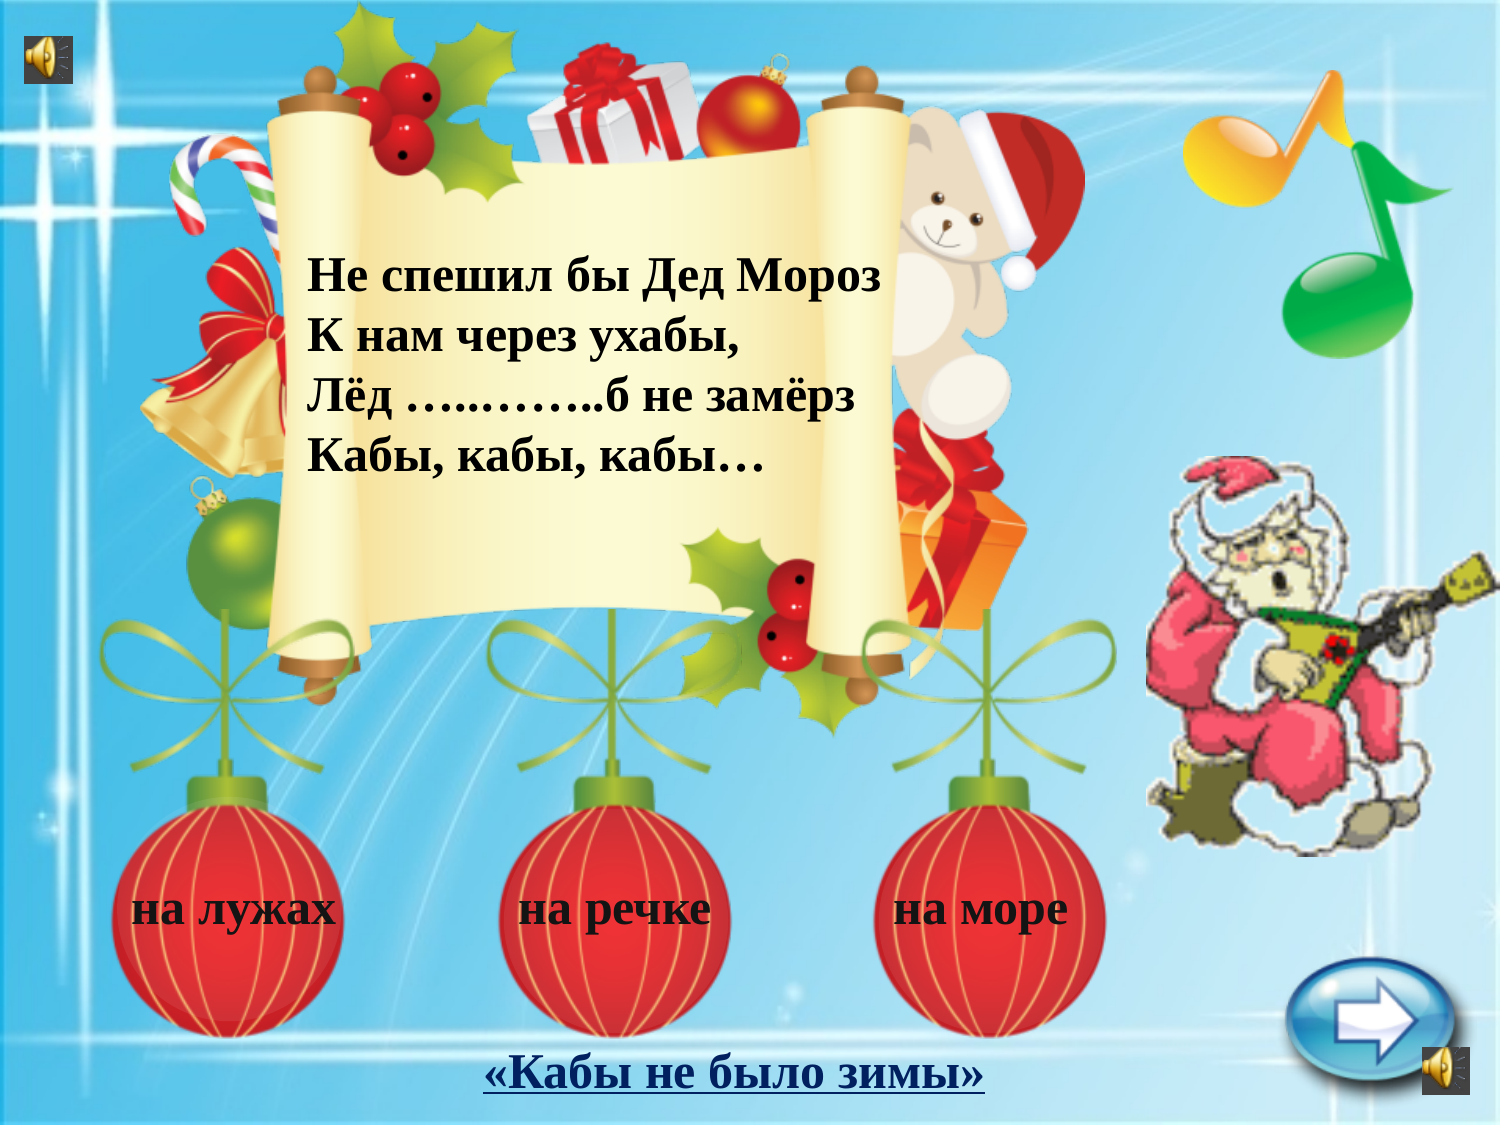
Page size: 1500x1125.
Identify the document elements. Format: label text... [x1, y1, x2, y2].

text_box «Кабы не было зимы» [768, 1031, 850, 1106]
picture [0, 0, 1500, 1125]
text_box «Кабы не было зимы» [468, 1031, 475, 1106]
